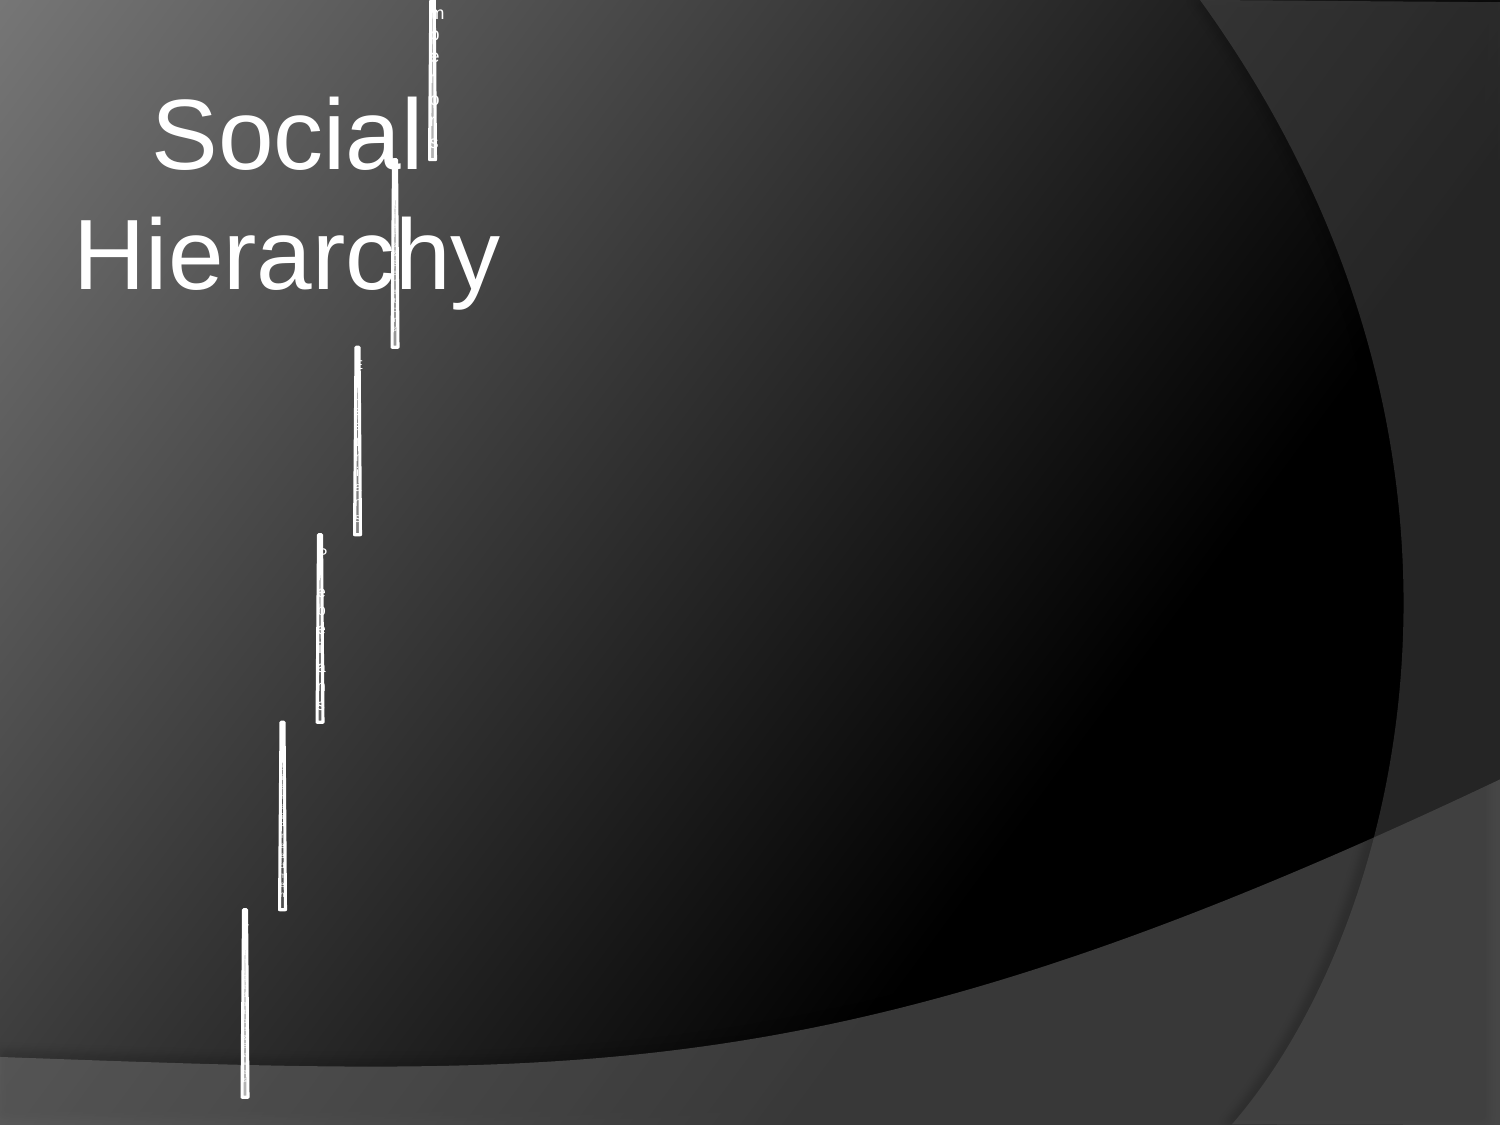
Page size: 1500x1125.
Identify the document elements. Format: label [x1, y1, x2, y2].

list [49, 0, 1463, 1125]
